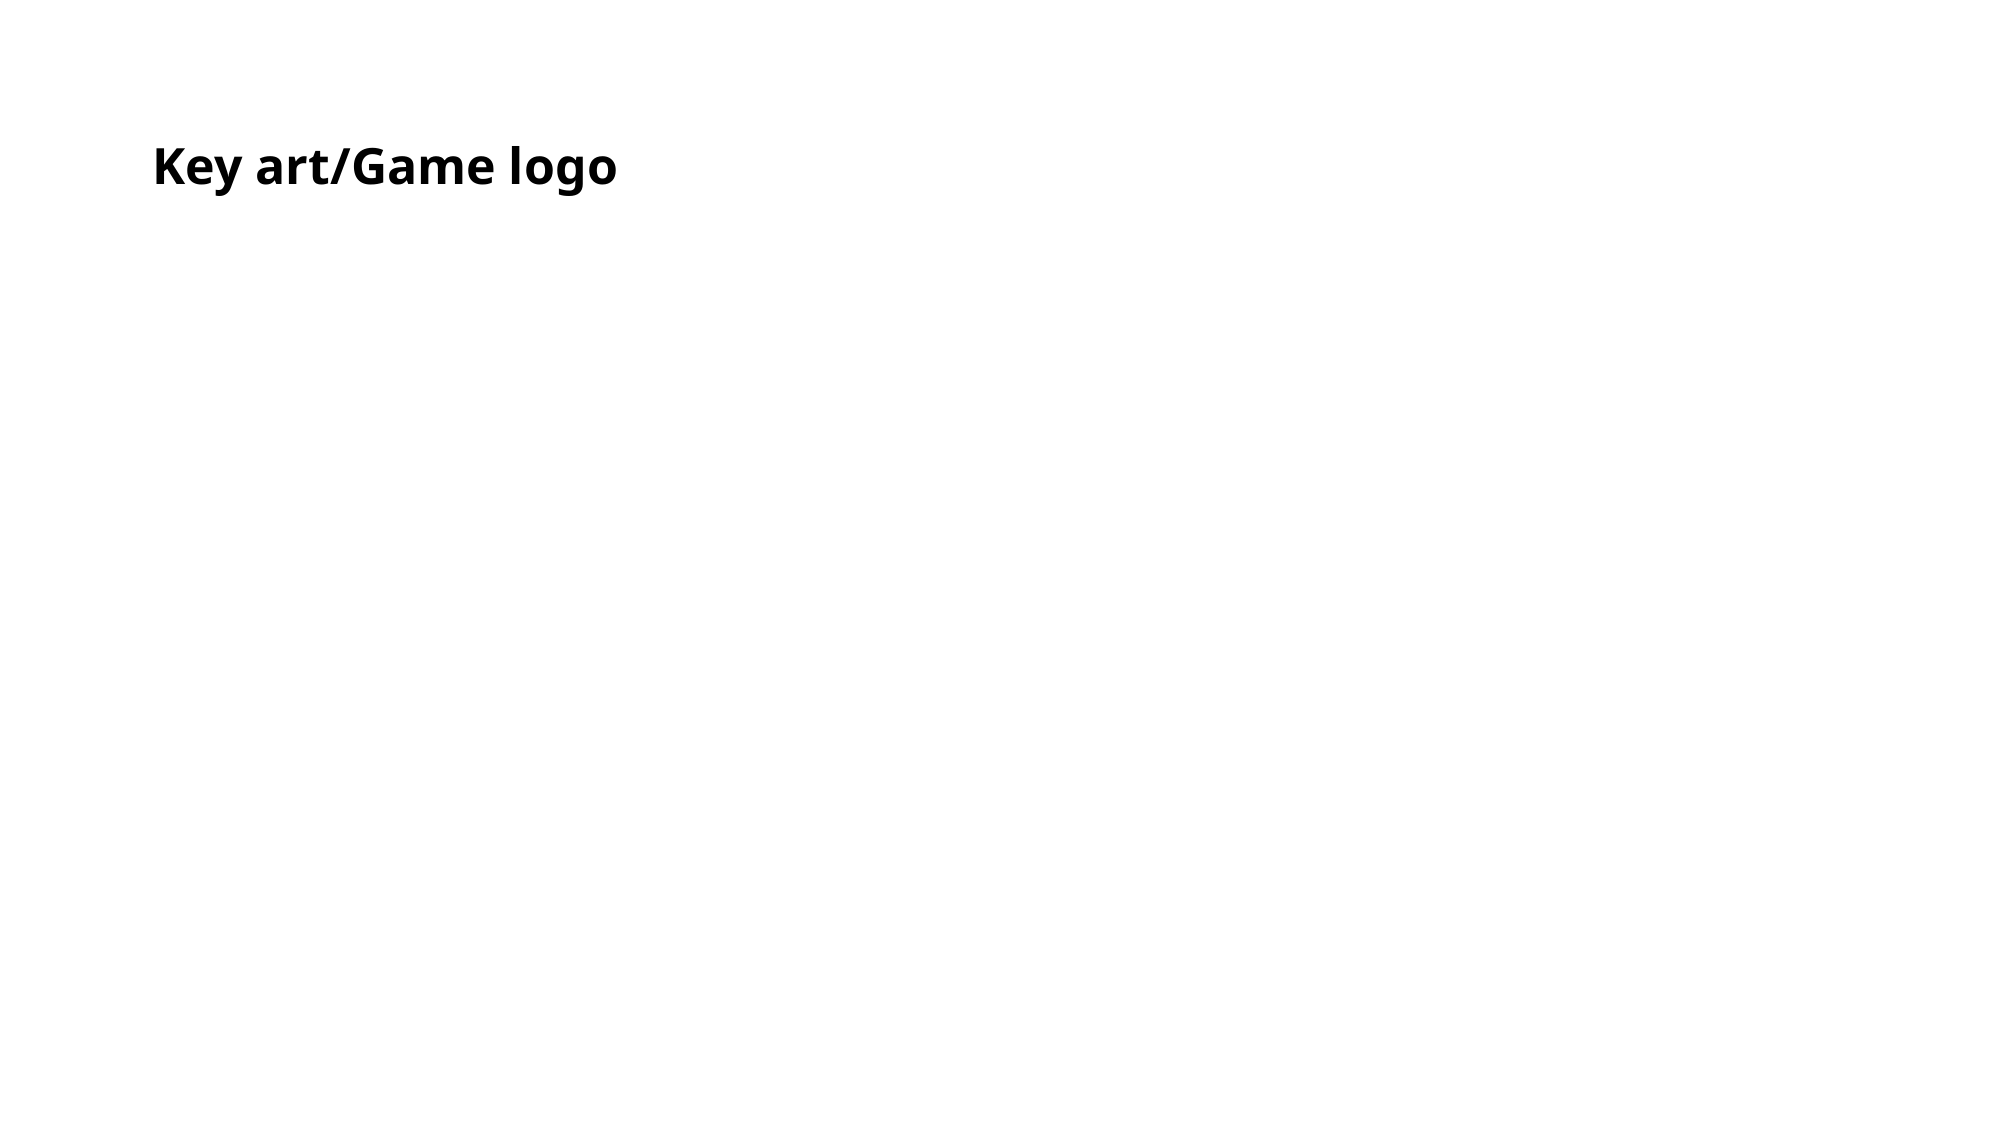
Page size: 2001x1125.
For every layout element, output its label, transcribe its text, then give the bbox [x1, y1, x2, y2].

title Key art/Game logo [137, 59, 1863, 278]
